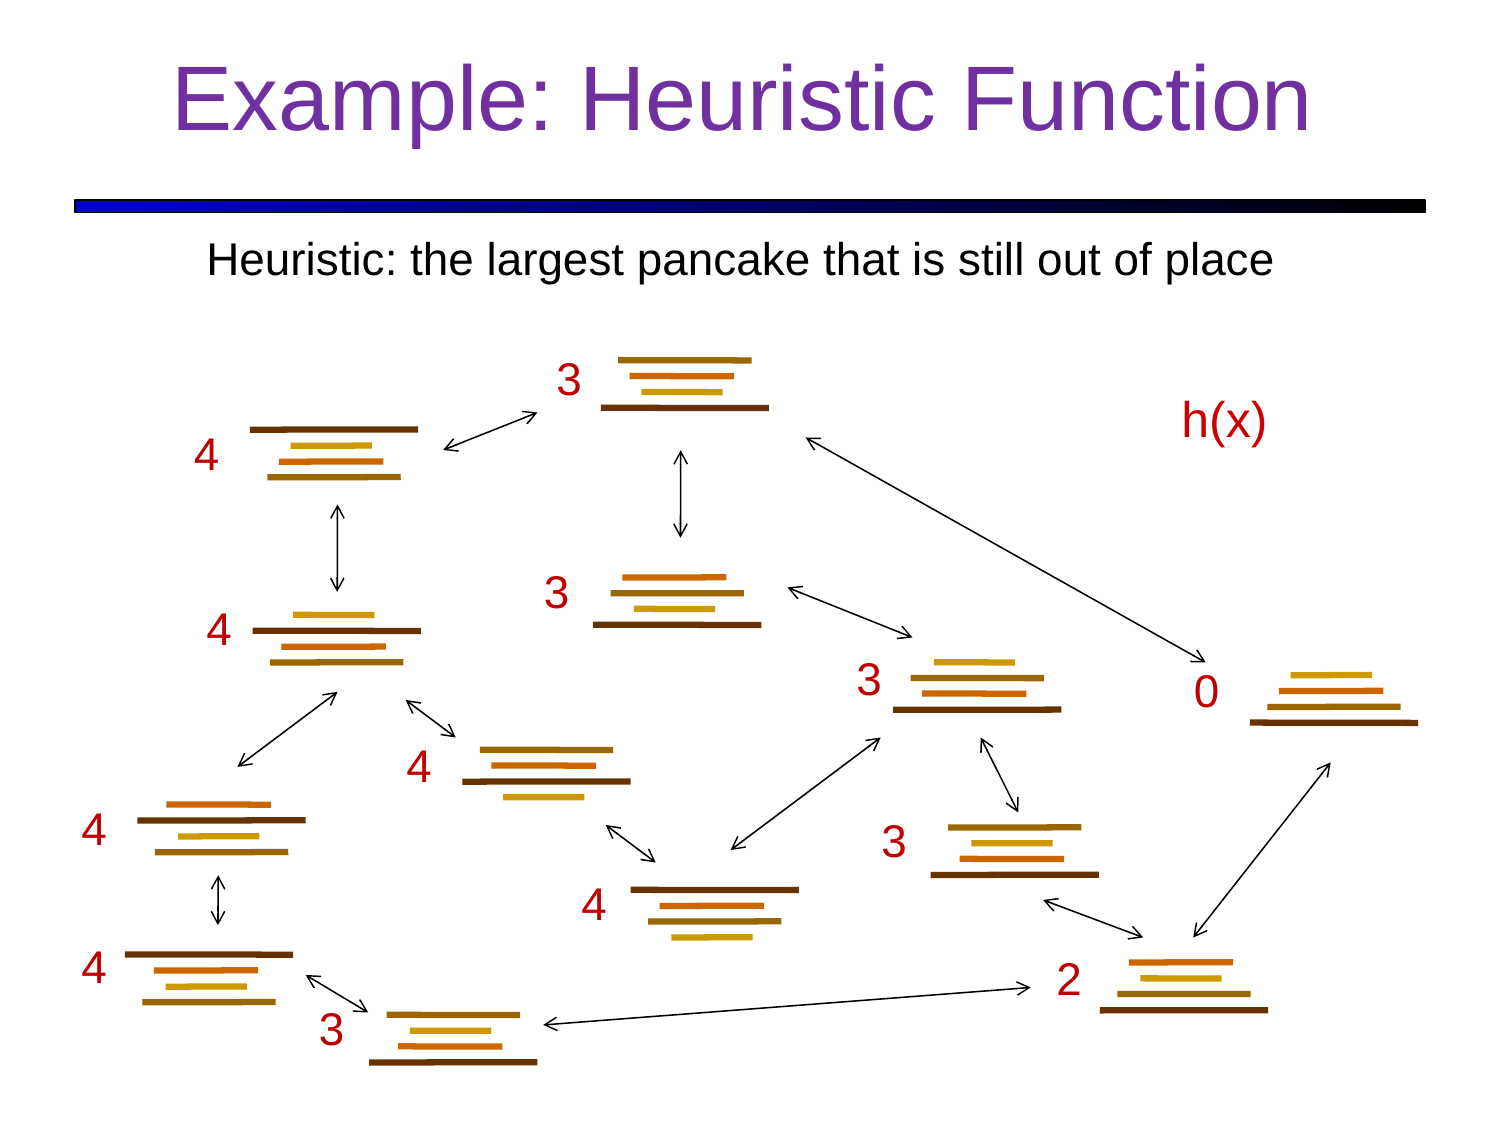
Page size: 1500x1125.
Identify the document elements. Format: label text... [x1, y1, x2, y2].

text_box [74, 349, 1240, 1069]
text_box Heuristic: the largest pancake that is still out of place [199, 229, 1315, 299]
title Example: Heuristic Function [75, 0, 1425, 188]
text_box h(x) [1244, 387, 1365, 461]
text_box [1244, 961, 1251, 995]
text_box [1244, 762, 1331, 873]
text_box [74, 199, 1425, 213]
